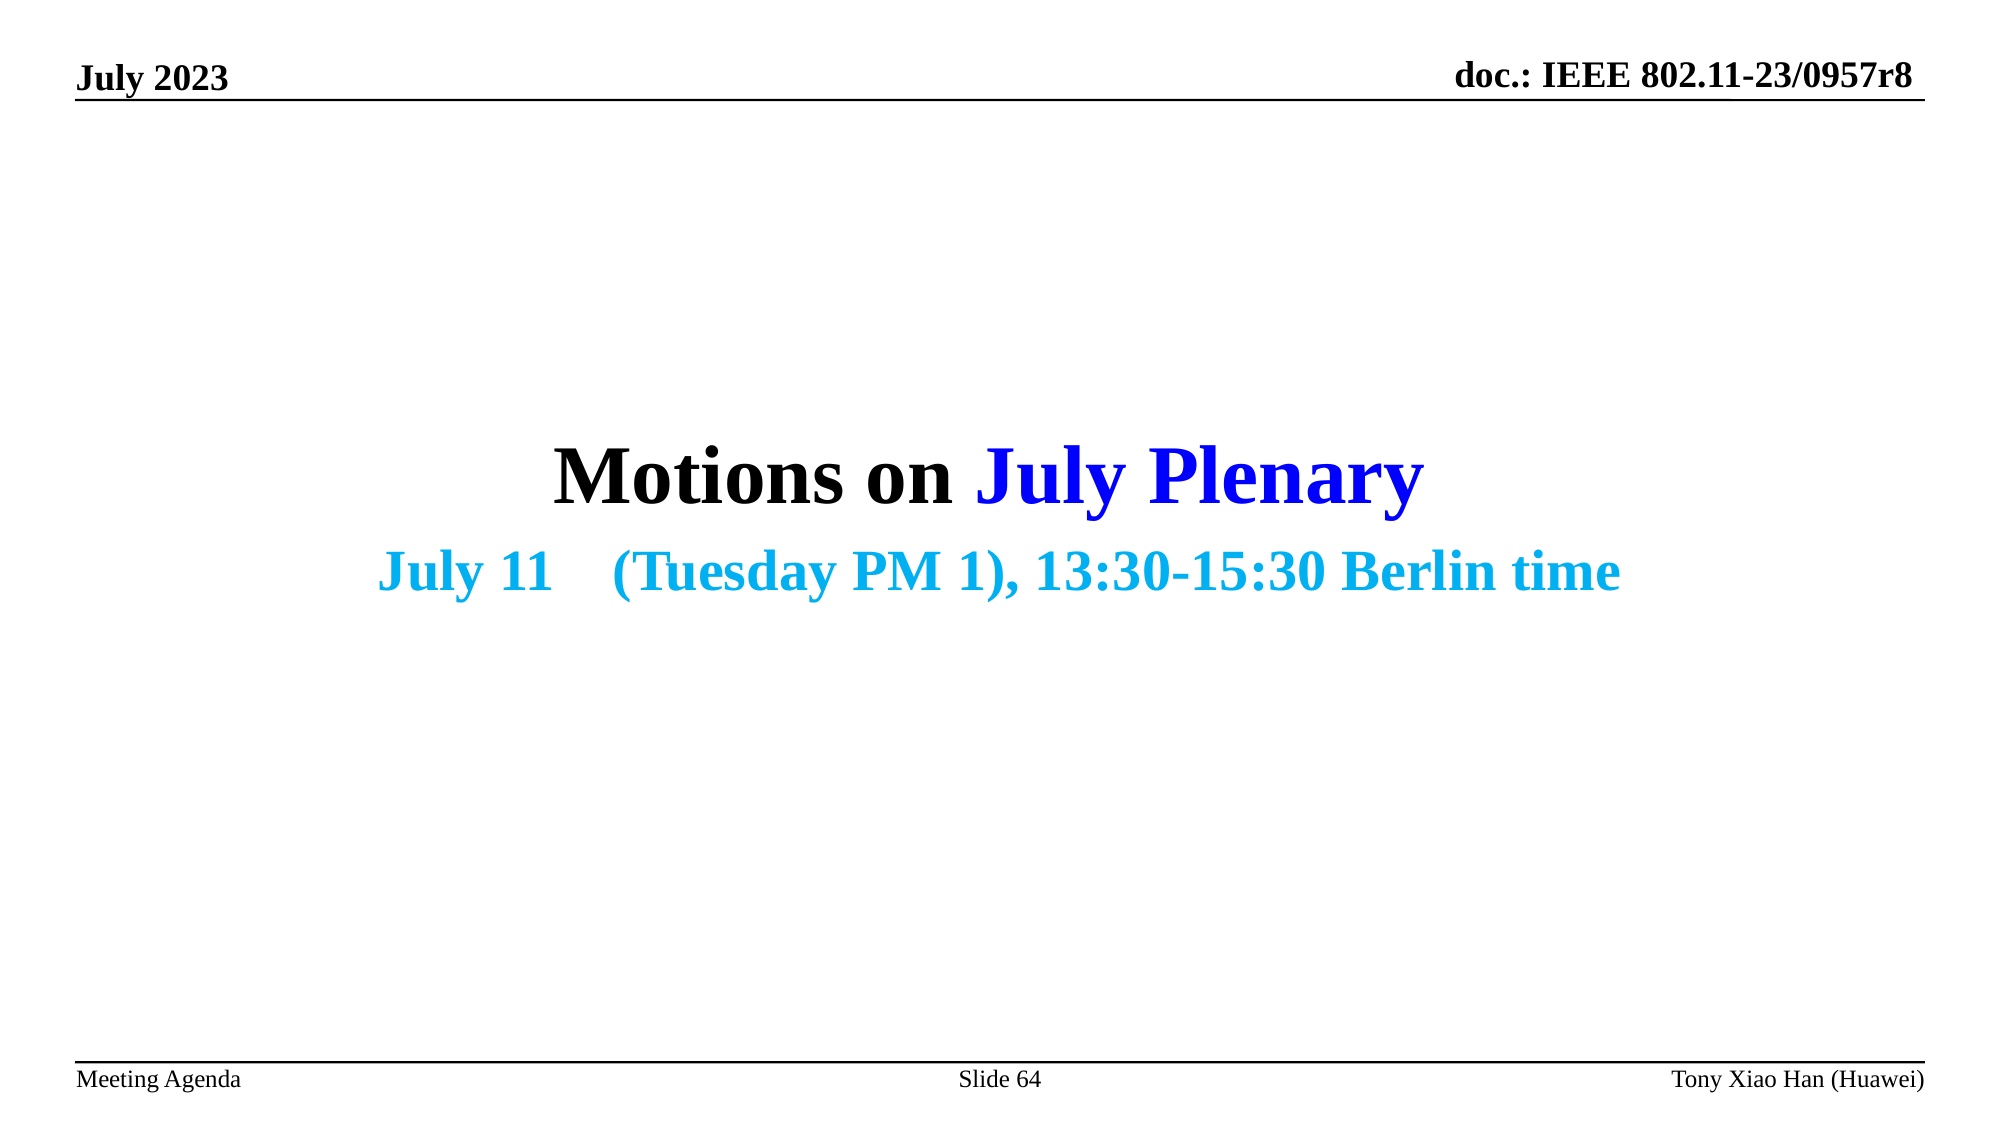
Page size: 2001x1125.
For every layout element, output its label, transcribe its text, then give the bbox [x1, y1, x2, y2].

text_box Motions on July Plenary July 11 (Tuesday PM 1), 13:30-15:30 Berlin time [249, 412, 1750, 950]
